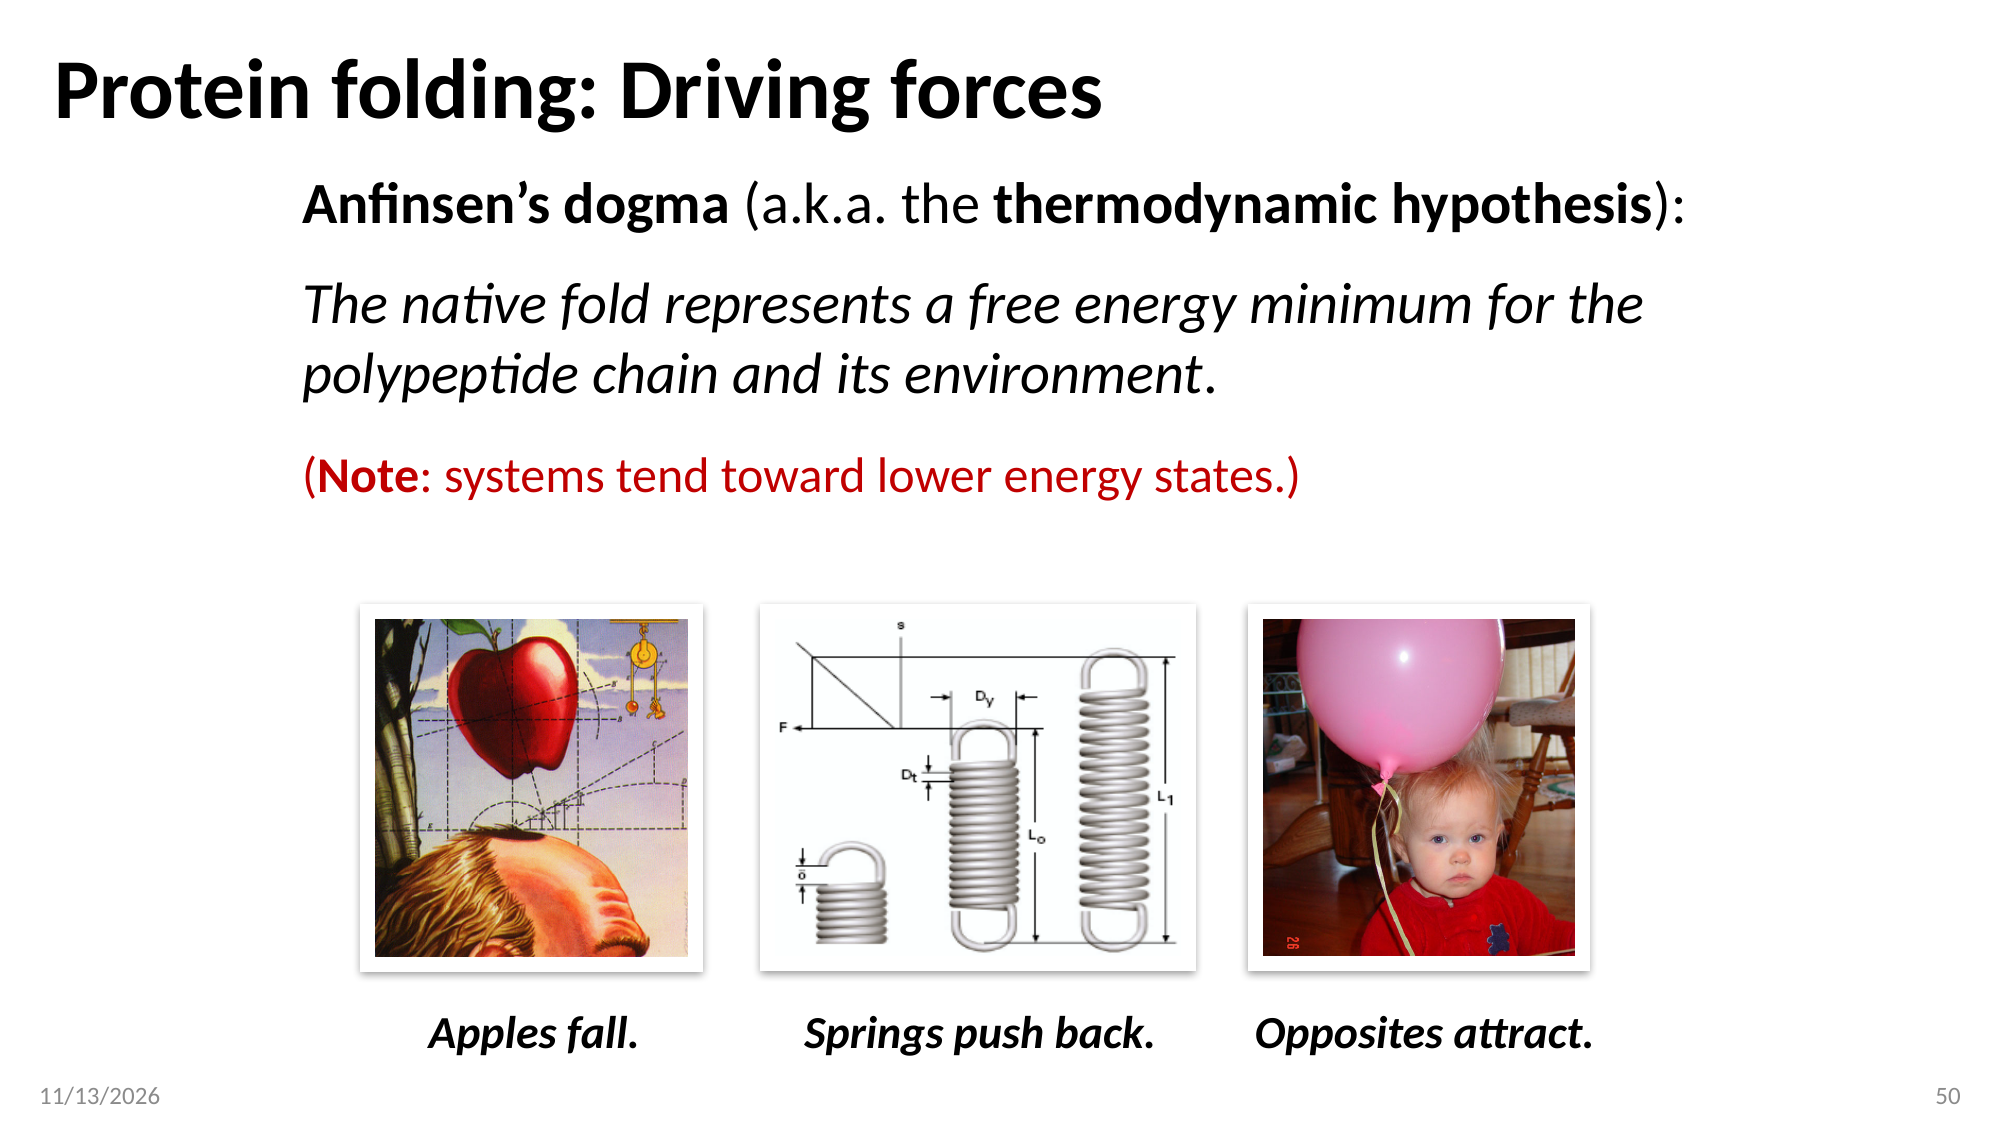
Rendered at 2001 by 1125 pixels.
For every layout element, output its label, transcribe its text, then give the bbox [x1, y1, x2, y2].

picture [374, 618, 689, 958]
text_box Anfinsen’s dogma (a.k.a. the thermodynamic hypothesis): The native fold represents a free energy minimum for the polypeptide chain and its environment. (Note: systems tend toward lower energy states.) [287, 157, 1713, 512]
picture [1262, 618, 1575, 957]
text_box Springs push back. [789, 995, 1172, 1065]
text_box Apples fall. [413, 995, 655, 1065]
slide_number 50 [1510, 1064, 1961, 1125]
picture [774, 618, 1182, 957]
text_box Opposites attract. [1240, 995, 1611, 1065]
title Protein folding: Driving forces [39, 37, 1961, 145]
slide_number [39, 1064, 490, 1125]
